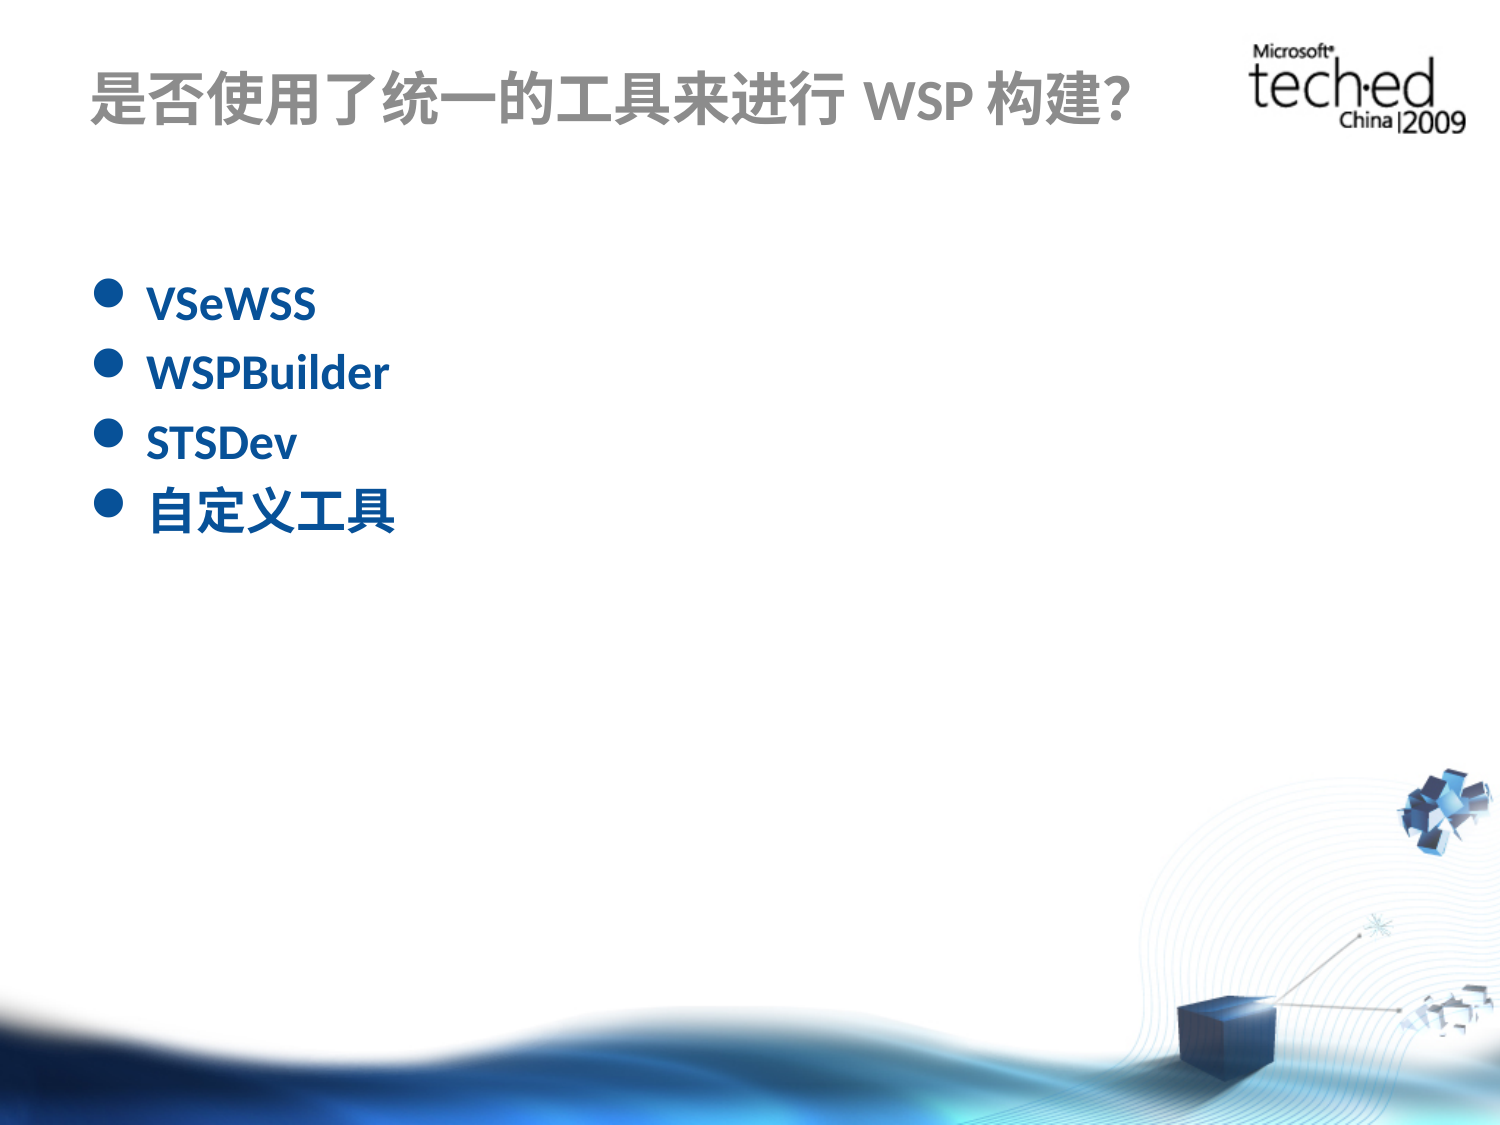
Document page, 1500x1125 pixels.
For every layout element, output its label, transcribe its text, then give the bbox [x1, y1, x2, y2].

picture [0, 0, 1500, 1125]
list VSeWSS WSPBuilder STSDev 自定义工具 [75, 262, 1425, 1005]
title 是否使用了统一的工具来进行WSP构建？ [75, 45, 1425, 233]
